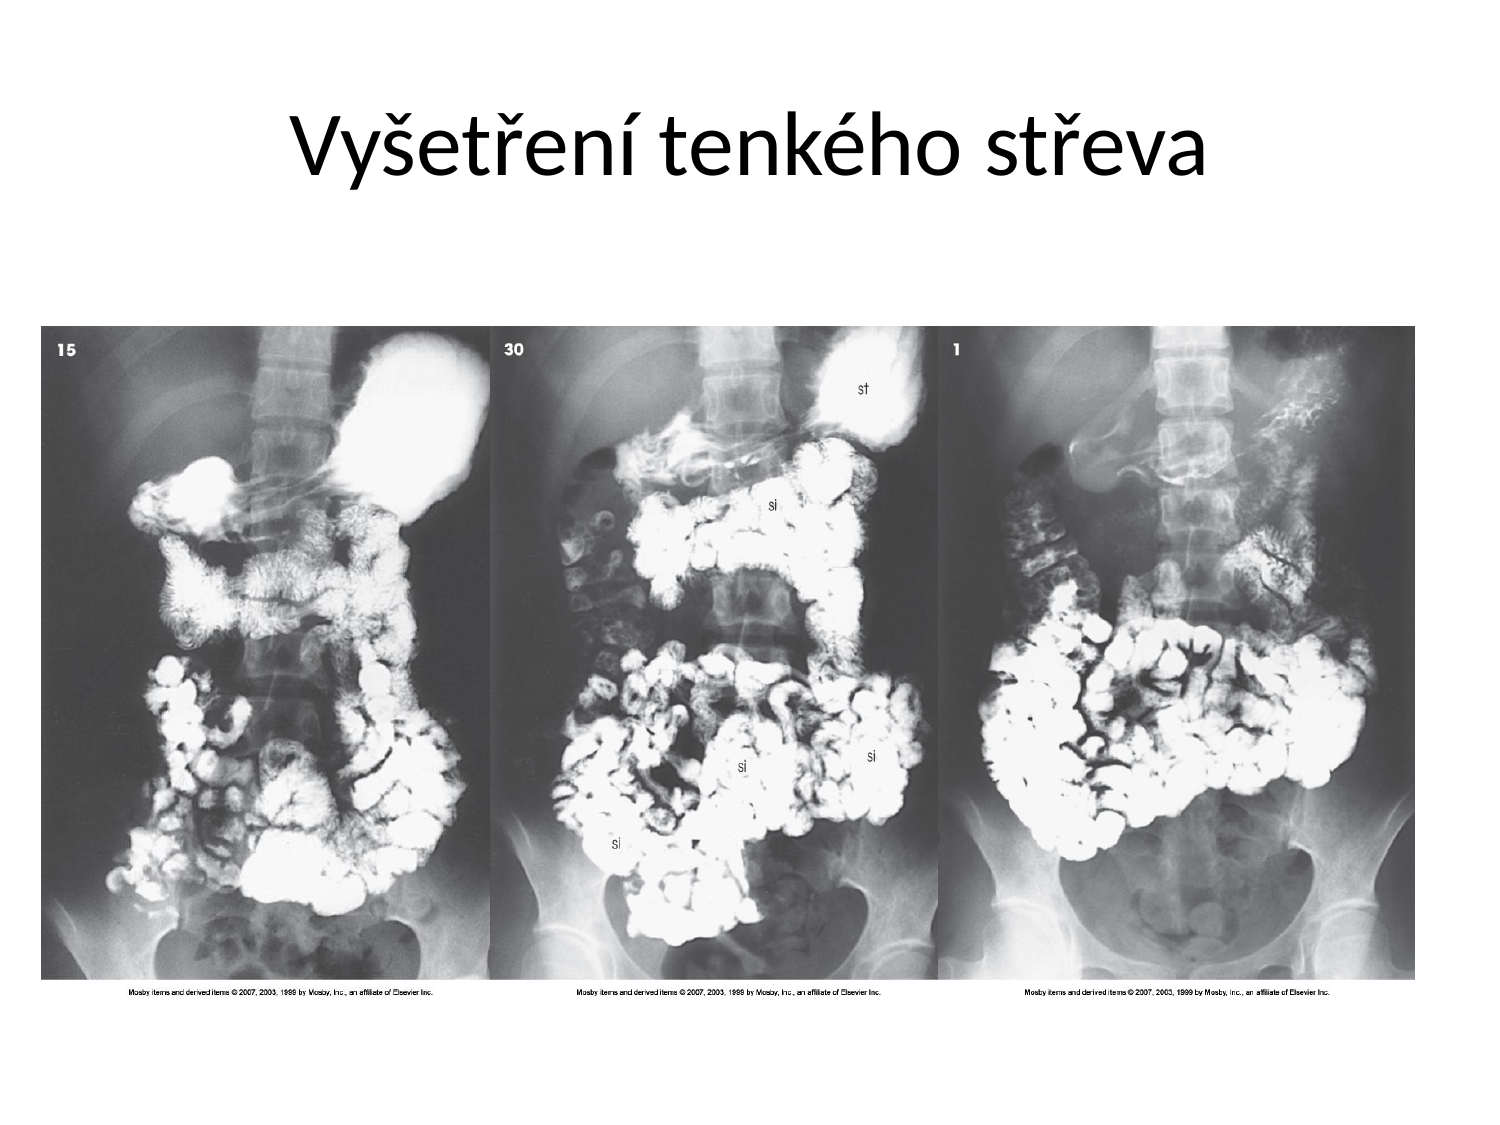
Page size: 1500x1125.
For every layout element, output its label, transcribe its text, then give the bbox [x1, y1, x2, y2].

picture [41, 326, 1415, 996]
title Vyšetření tenkého střeva [75, 45, 1425, 233]
